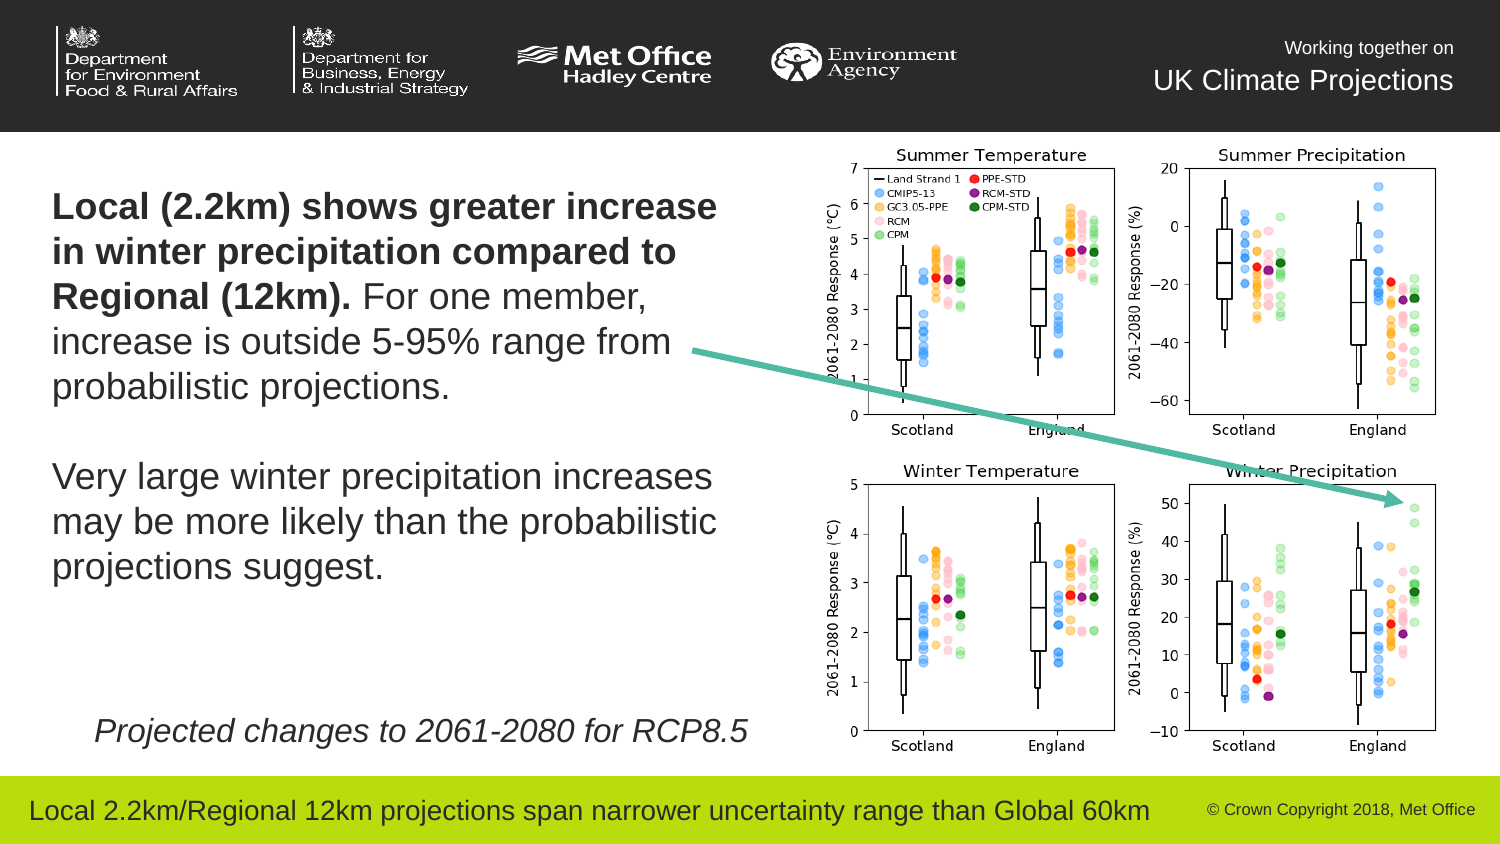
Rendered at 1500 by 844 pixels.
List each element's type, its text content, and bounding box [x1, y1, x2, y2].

text_box Projected changes to 2061-2080 for RCP8.5 [79, 701, 787, 757]
text_box © Crown Copyright 2018, Met Office [1187, 791, 1500, 827]
text_box Local 2.2km/Regional 12km projections span narrower uncertainty range than Global 60km [13, 768, 1216, 835]
picture [787, 136, 1454, 775]
text_box Local (2.2km) shows greater increase in winter precipitation compared to Regional (12km). For one member, increase is outside 5-95% range from probabilistic projections. Very large winter precipitation increases may be more likely than the probabilistic projections suggest. [37, 174, 737, 595]
picture [0, 0, 1500, 132]
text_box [692, 350, 1404, 503]
